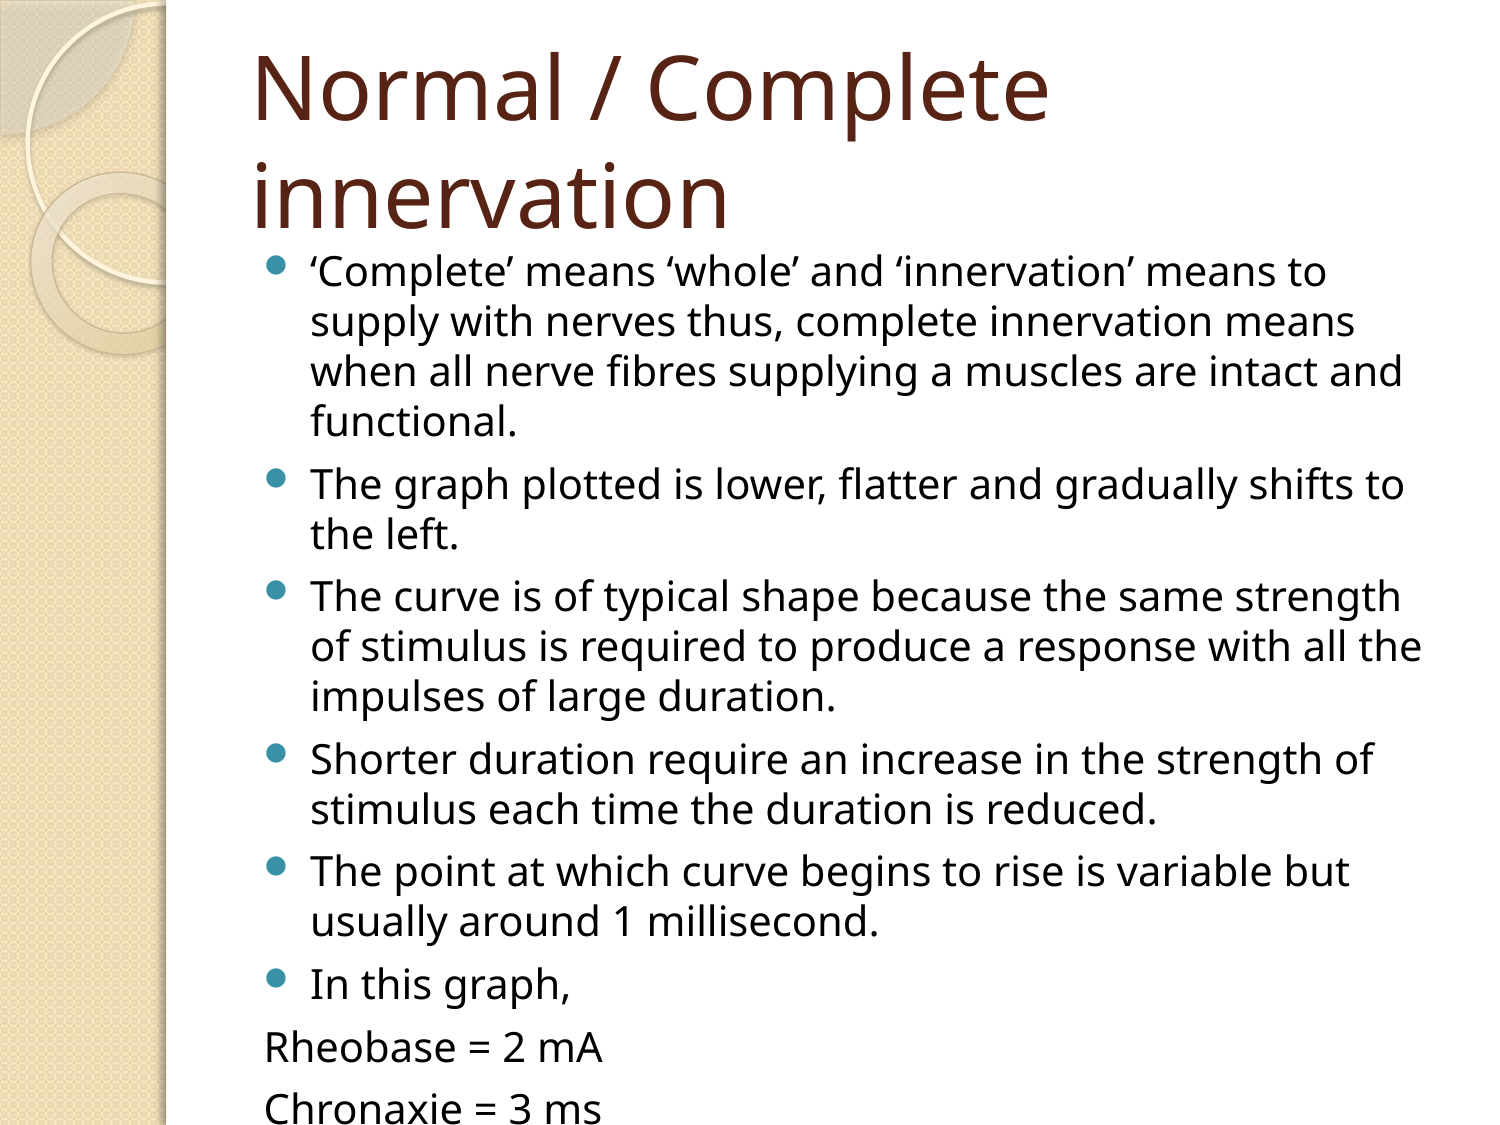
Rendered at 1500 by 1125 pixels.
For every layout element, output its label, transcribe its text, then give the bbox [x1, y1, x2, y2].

title Normal / Complete innervation [235, 45, 1466, 233]
list ‘Complete’ means ‘whole’ and ‘innervation’ means to supply with nerves thus, complete innervation means when all nerve fibres supplying a muscles are intact and functional. The graph plotted is lower, flatter and gradually shifts to the left. The curve is of typical shape because the same strength of stimulus is required to produce a response with all the impulses of large duration. Shorter duration require an increase in the strength of stimulus each time the duration is reduced. The point at which curve begins to rise is variable but usually around 1 millisecond. In this graph, Rheobase = 2 mA Chronaxie = 3 ms [235, 237, 1466, 1025]
